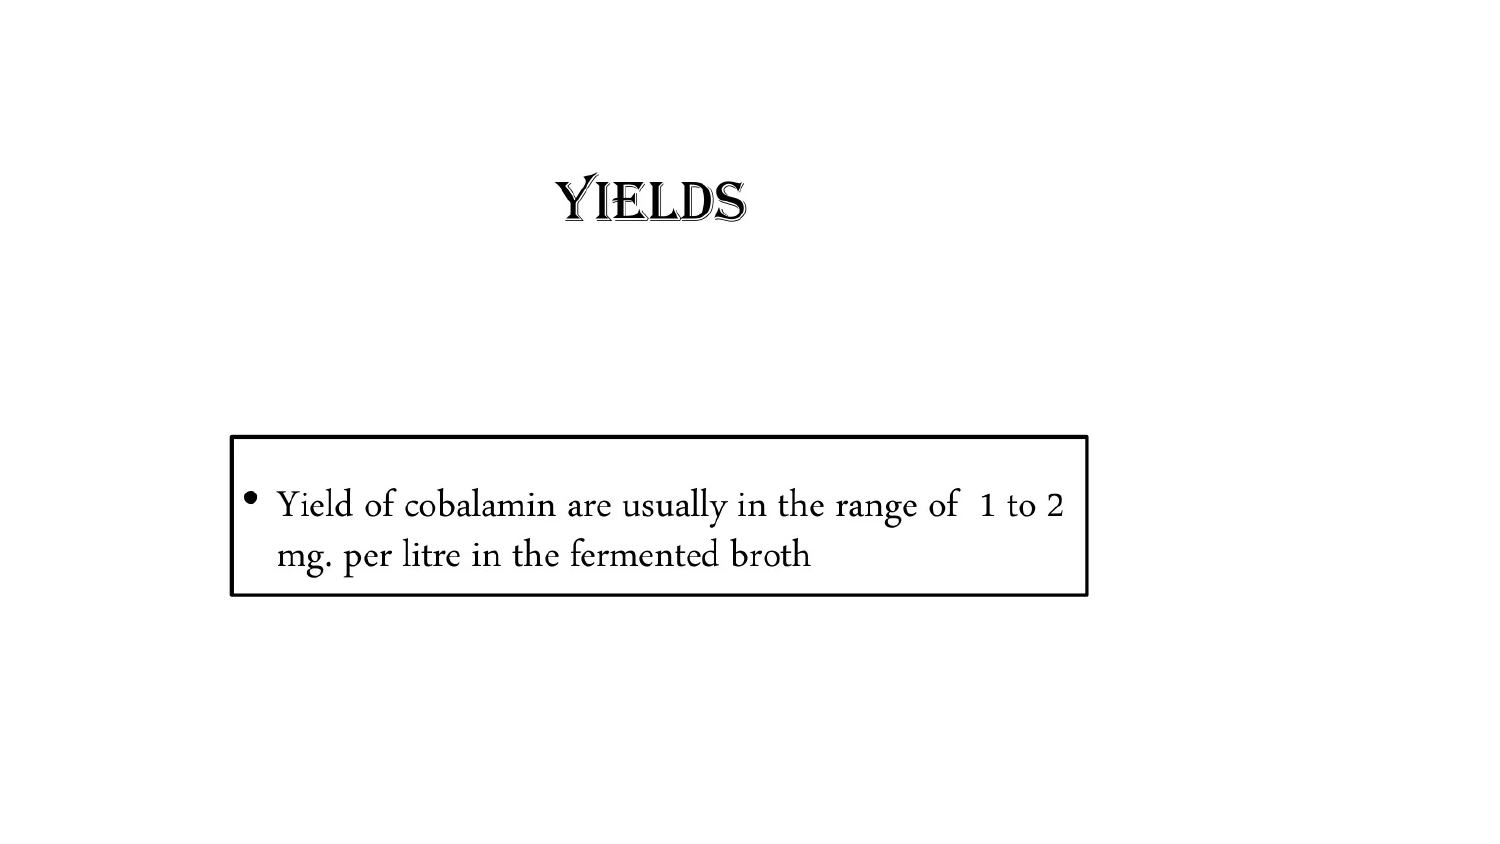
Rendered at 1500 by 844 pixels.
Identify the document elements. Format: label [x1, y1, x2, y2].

picture [176, 111, 1126, 621]
